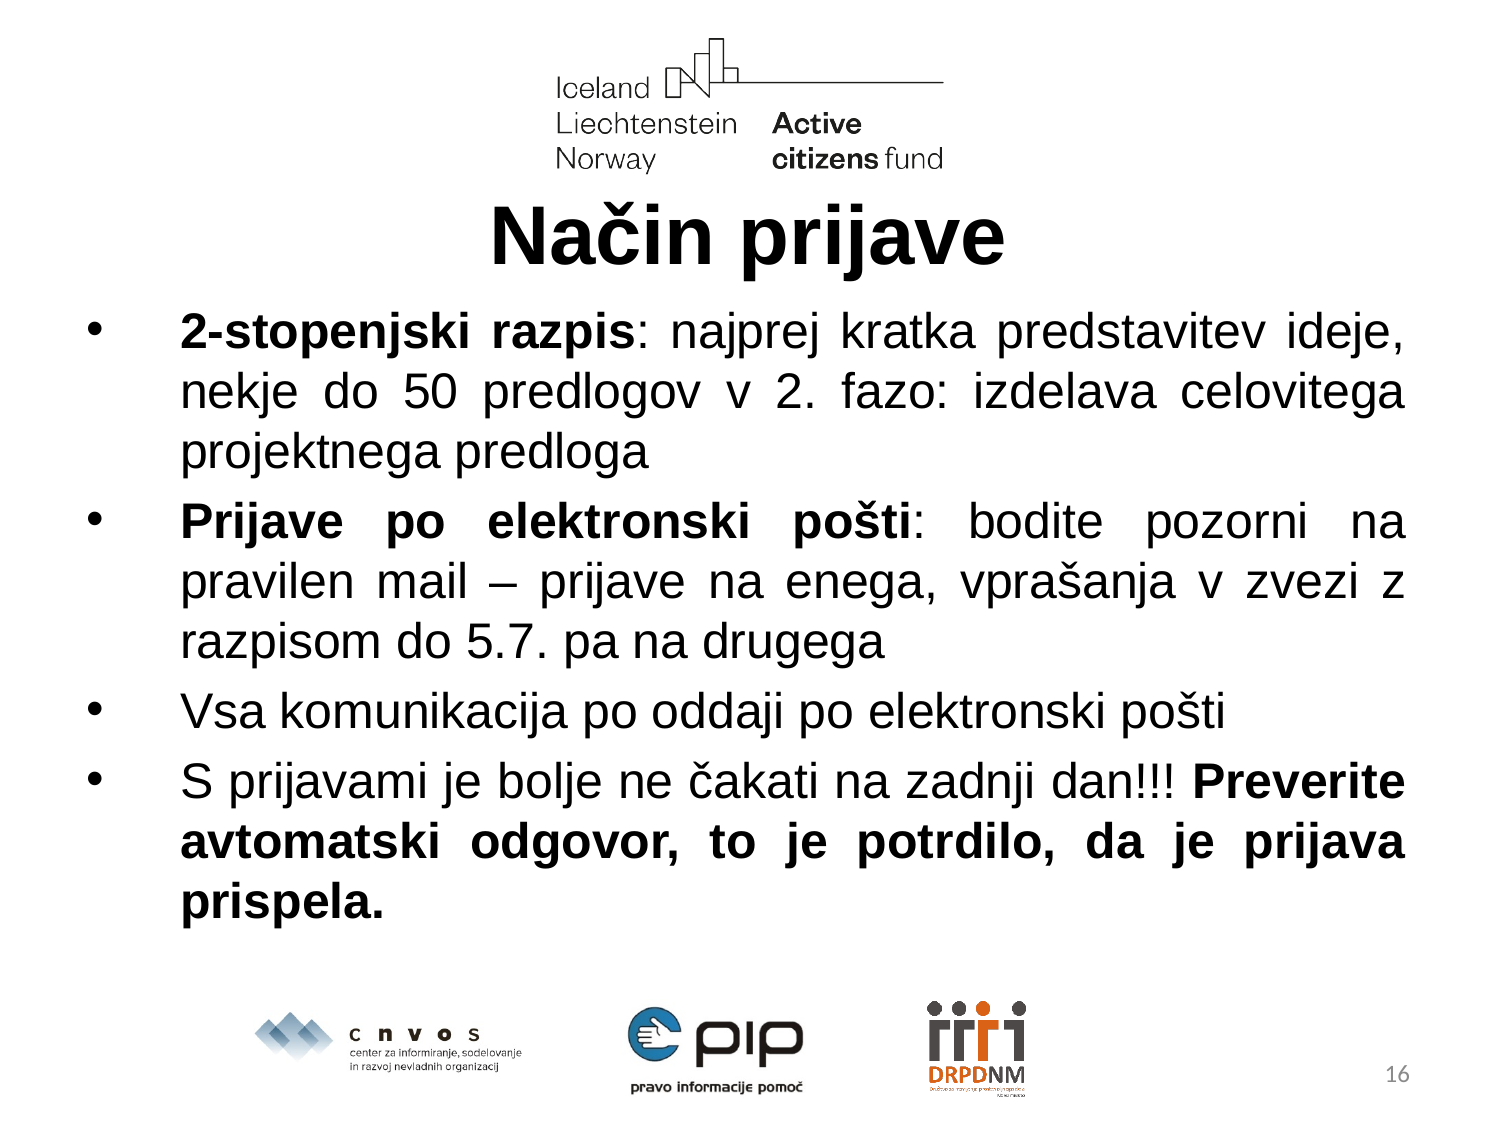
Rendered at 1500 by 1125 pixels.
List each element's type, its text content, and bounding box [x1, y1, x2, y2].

picture [555, 38, 944, 160]
title Način prijave [73, 160, 1424, 303]
list 2-stopenjski razpis: najprej kratka predstavitev ideje, nekje do 50 predlogov v 2. fazo: izdelava celovitega projektnega predloga Prijave po elektronski pošti: bodite pozorni na pravilen mail – prijave na enega, vprašanja v zvezi z razpisom do 5.7. pa na drugega Vsa komunikacija po oddaji po elektronski pošti S prijavami je bolje ne čakati na zadnji dan!!! Preverite avtomatski odgovor, to je potrdilo, da je prijava prispela. [71, 290, 1422, 965]
footer [75, 999, 1425, 1103]
slide_number 16 [1364, 1042, 1425, 1103]
